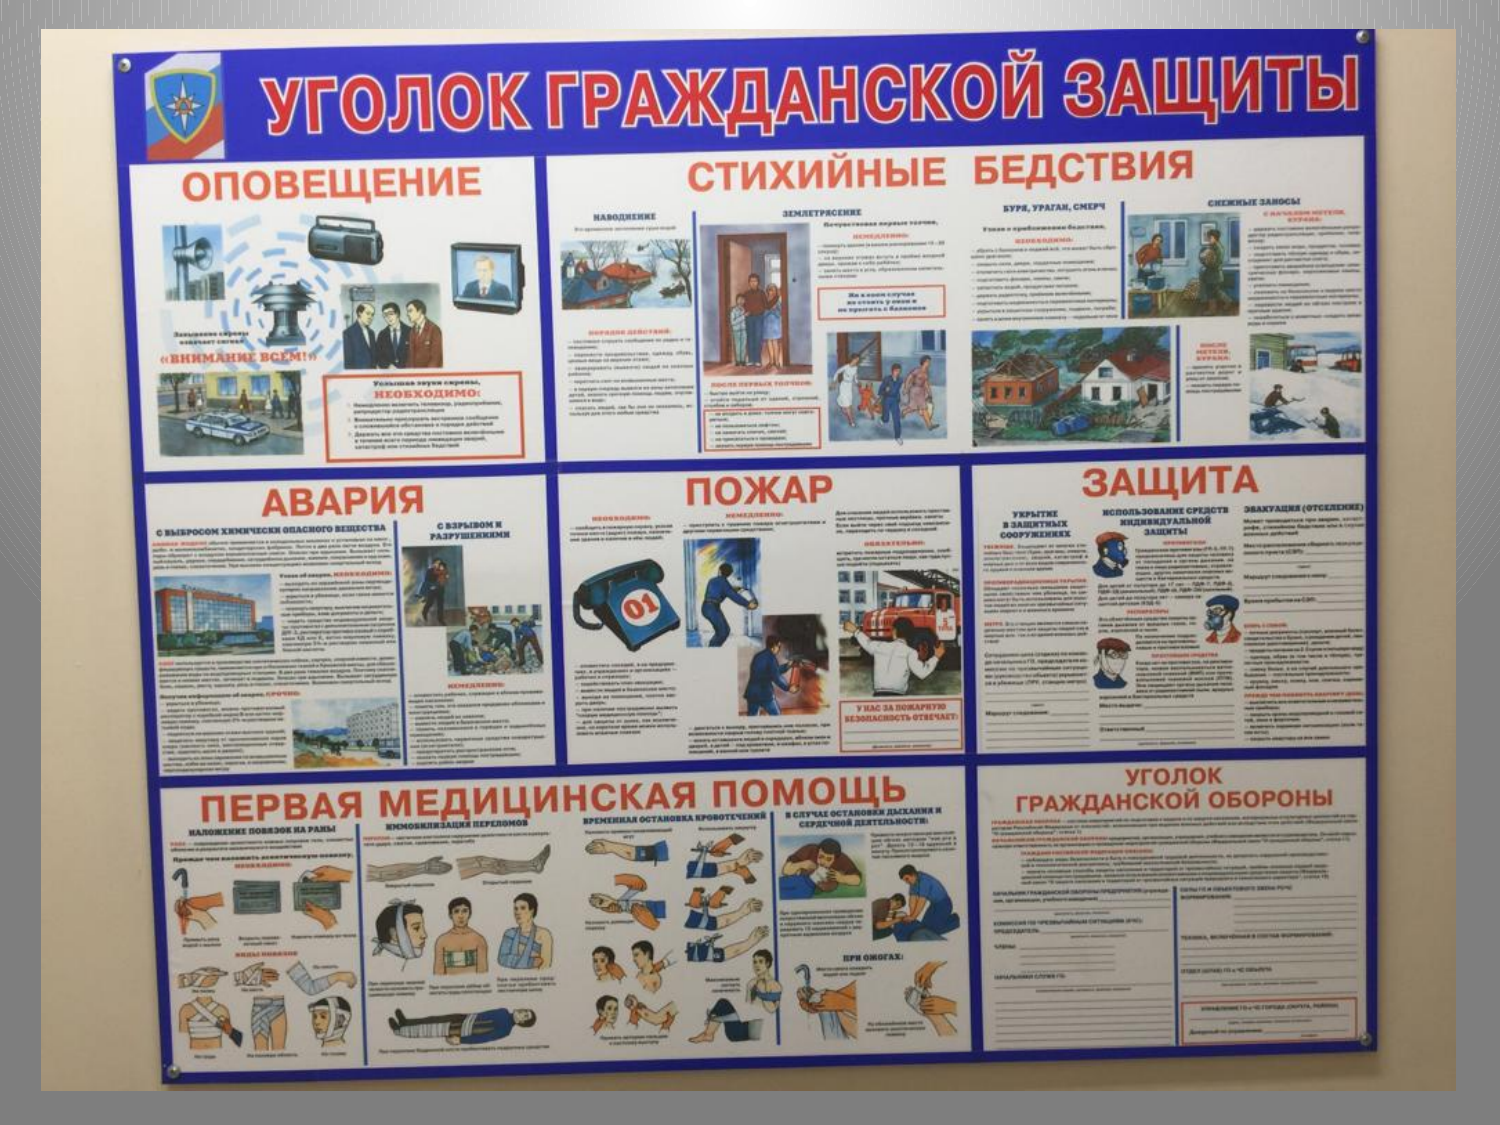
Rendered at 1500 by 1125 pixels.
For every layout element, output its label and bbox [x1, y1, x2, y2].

picture [40, 29, 1456, 1091]
